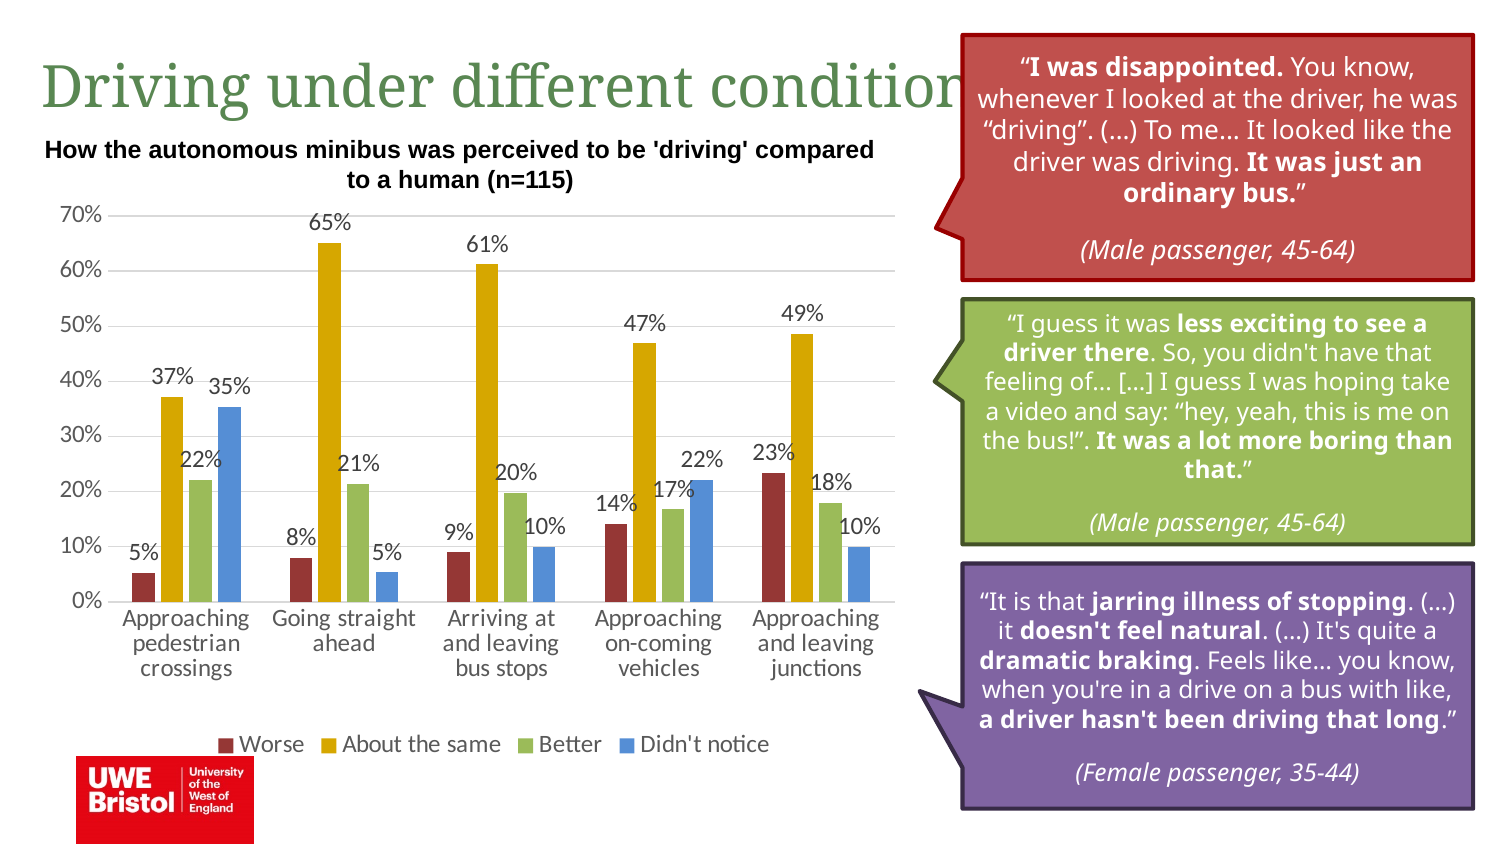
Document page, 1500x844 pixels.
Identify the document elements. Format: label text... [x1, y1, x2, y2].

text_box “I guess it was less exciting to see a driver there. So, you didn't have that feeling of... […] I guess I was hoping take a video and say: “hey, yeah, this is me on the bus!”. It was a lot more boring than that.” (Male passenger, 45-64) [957, 297, 1476, 547]
text_box How the autonomous minibus was perceived to be 'driving' compared to a human (n=115) [17, 126, 904, 202]
picture [76, 765, 254, 844]
list Driving under different conditions [41, 32, 1376, 112]
chart [37, 183, 951, 765]
text_box “I was disappointed. You know, whenever I looked at the driver, he was “driving”. (…) To me... It looked like the driver was driving. It was just an ordinary bus.” (Male passenger, 45-64) [956, 35, 1474, 281]
text_box “It is that jarring illness of stopping. (…) it doesn't feel natural. (…) It's quite a dramatic braking. Feels like… you know, when you're in a drive on a bus with like, a driver hasn't been driving that long.” (Female passenger, 35-44) [957, 561, 1476, 811]
